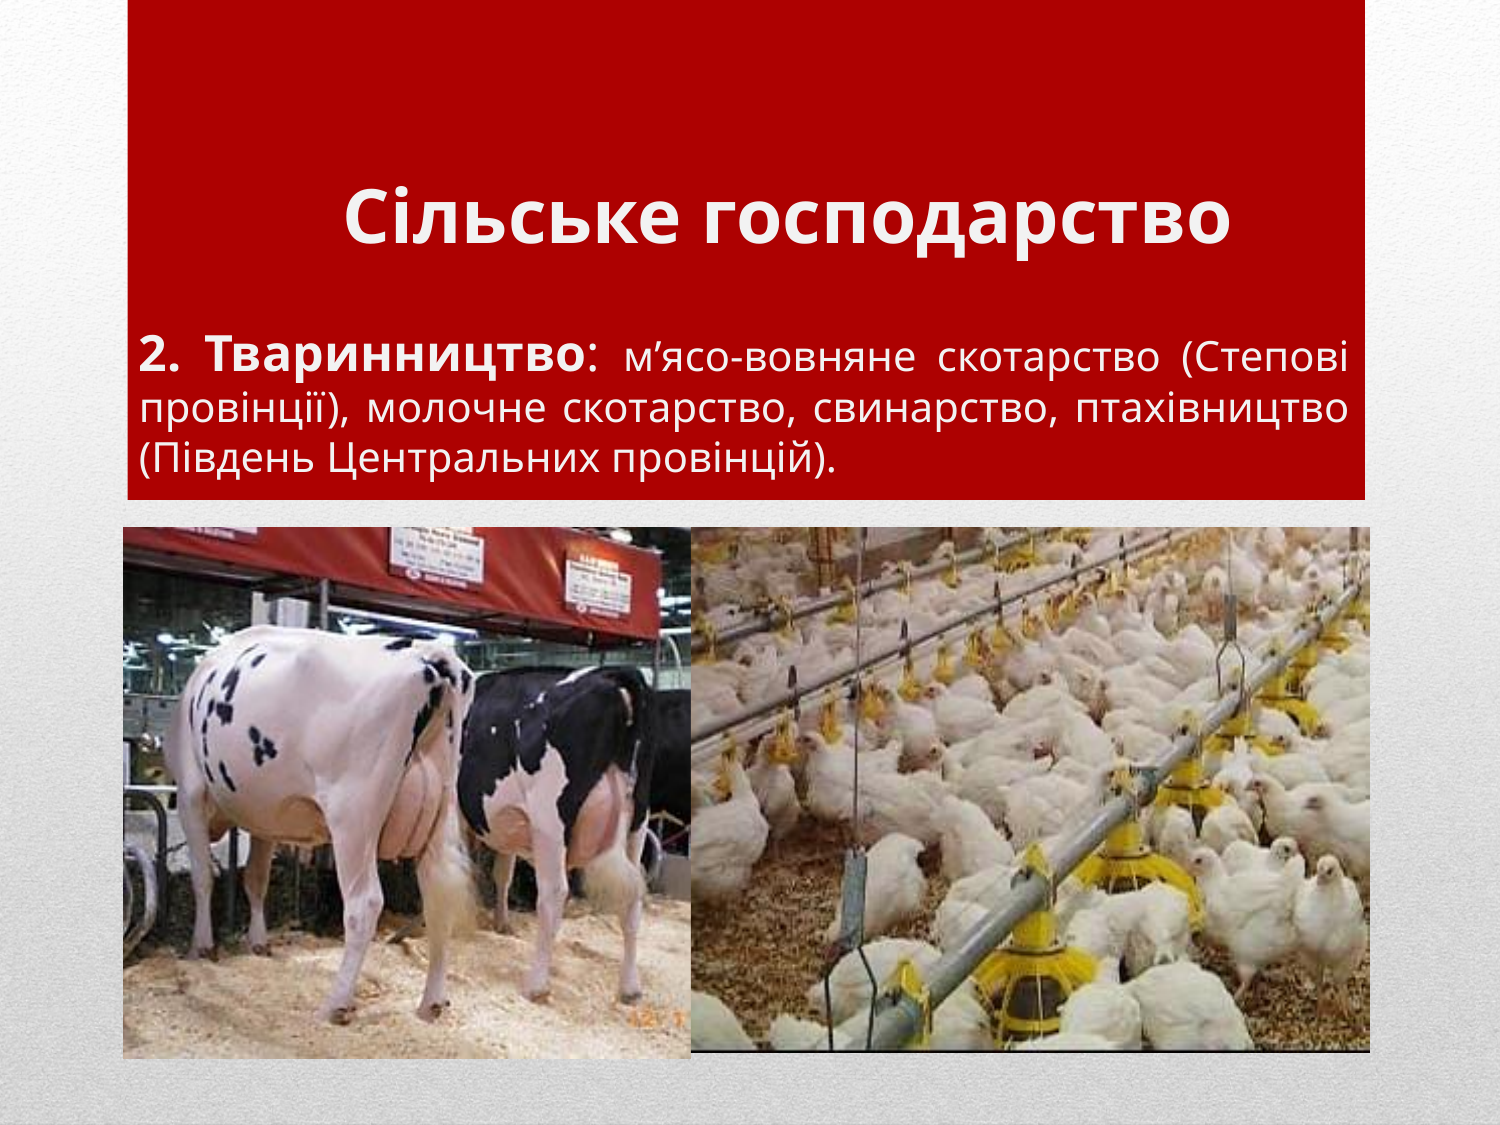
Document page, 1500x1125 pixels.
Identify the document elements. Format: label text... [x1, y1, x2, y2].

text_box 2. Тваринництво: м’ясо-вовняне скотарство (Степові провінції), молочне скотарство, свинарство, птахівництво (Південь Центральних провінцій). [123, 313, 1365, 489]
picture [123, 526, 1389, 1125]
text_box Сільське господарство [328, 160, 1249, 266]
